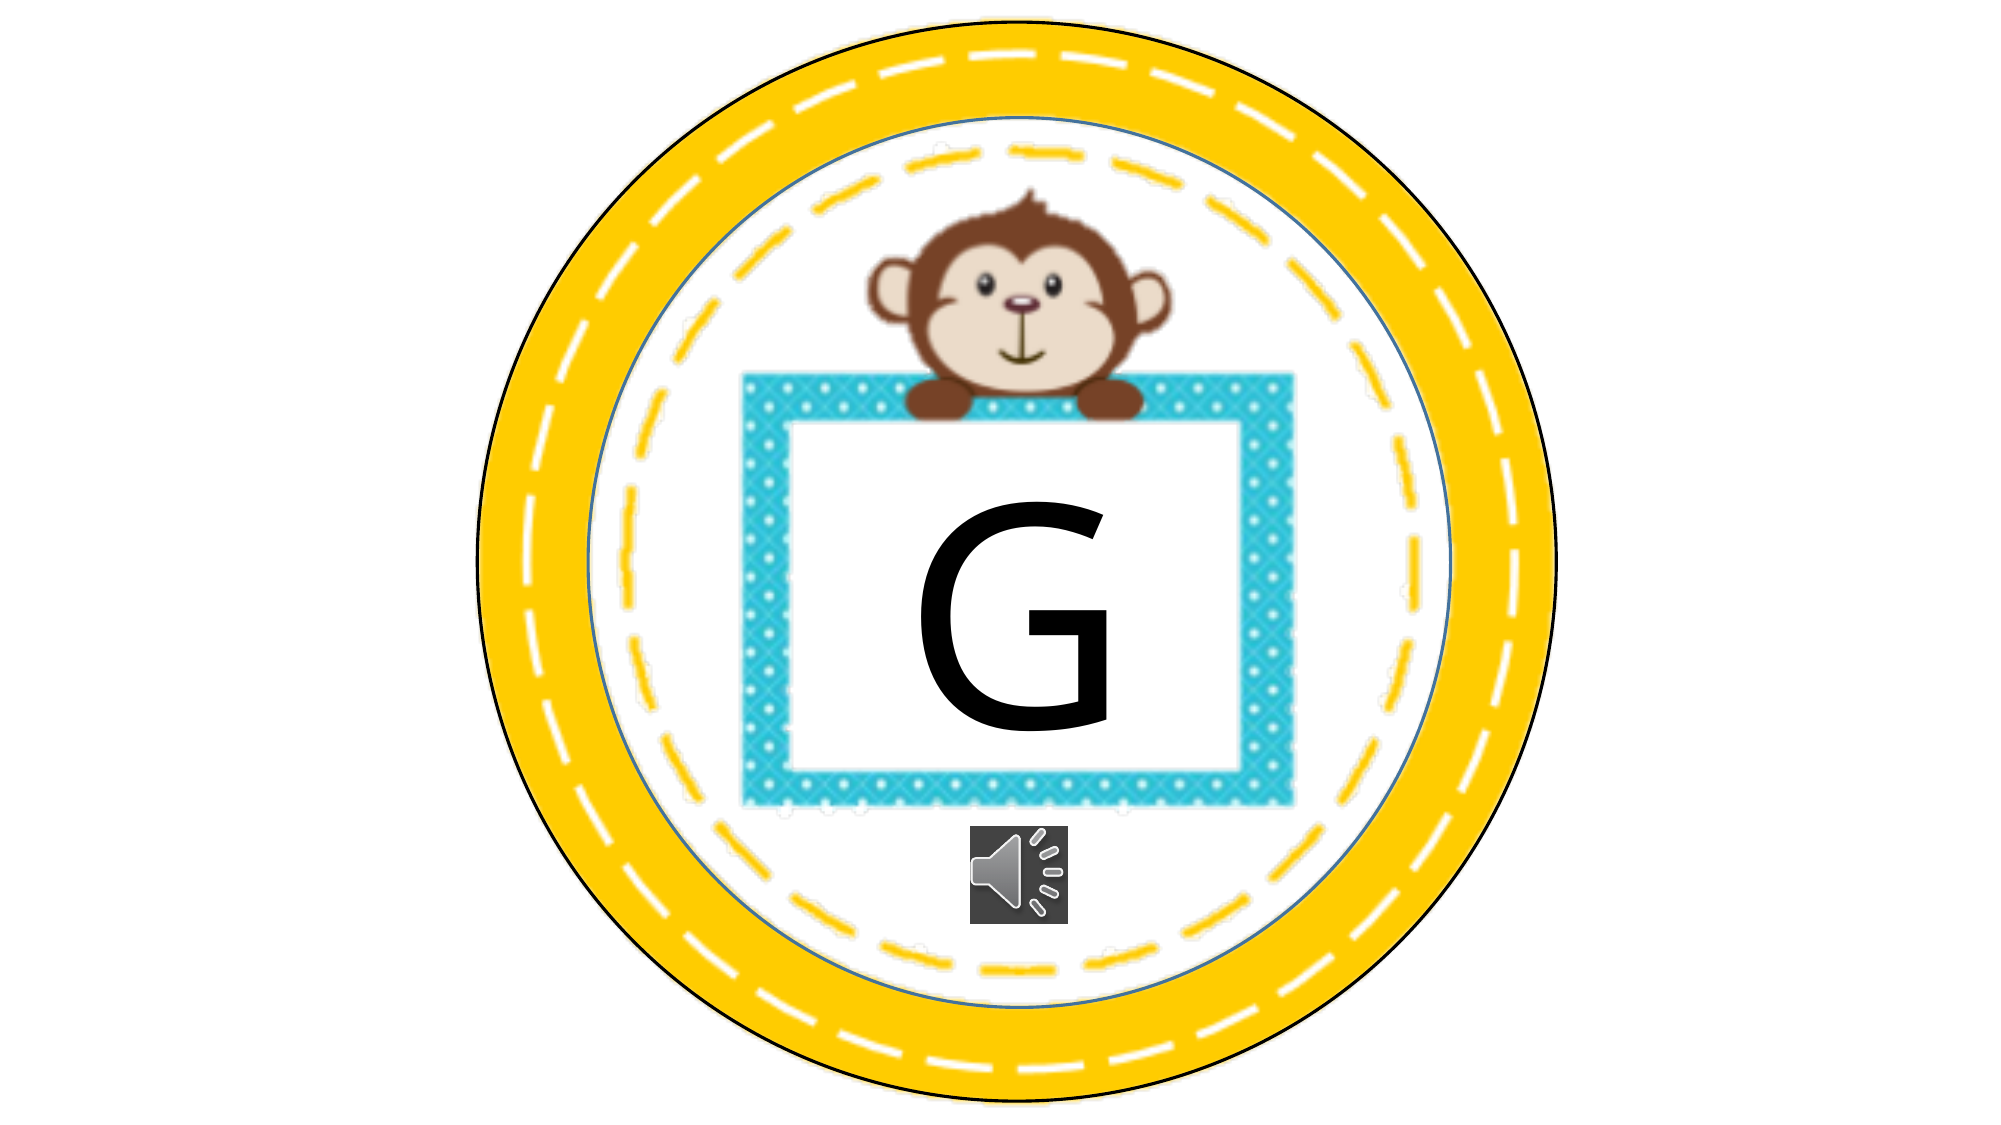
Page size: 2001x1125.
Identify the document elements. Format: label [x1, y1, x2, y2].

picture [446, 0, 1586, 1114]
